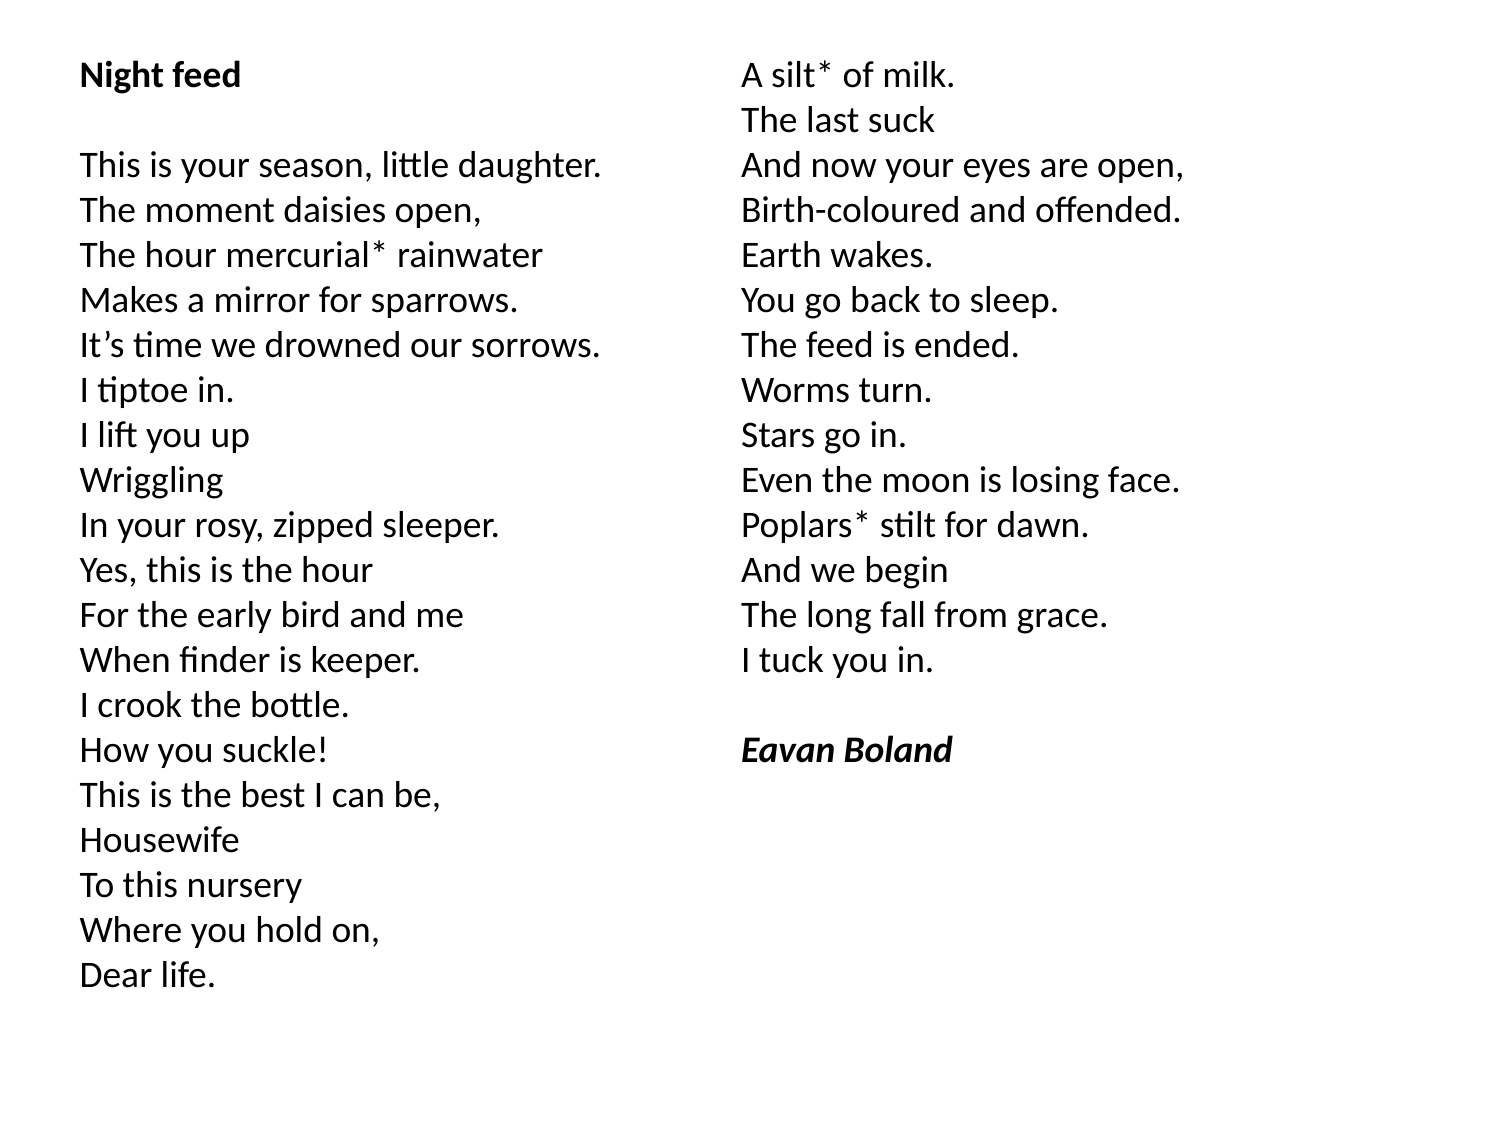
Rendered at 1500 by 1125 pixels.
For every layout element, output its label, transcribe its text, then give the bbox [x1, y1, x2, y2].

text_box Night feed This is your season, little daughter. The moment daisies open, The hour mercurial* rainwater Makes a mirror for sparrows. It’s time we drowned our sorrows. I tiptoe in. I lift you up Wriggling In your rosy, zipped sleeper. Yes, this is the hour For the early bird and me When finder is keeper. I crook the bottle. How you suckle! This is the best I can be, Housewife To this nursery Where you hold on, Dear life. [64, 42, 815, 1003]
text_box A silt* of milk. The last suck And now your eyes are open, Birth-coloured and offended. Earth wakes. You go back to sleep. The feed is ended. Worms turn. Stars go in. Even the moon is losing face. Poplars* stilt for dawn. And we begin The long fall from grace. I tuck you in. Eavan Boland [726, 42, 1477, 778]
